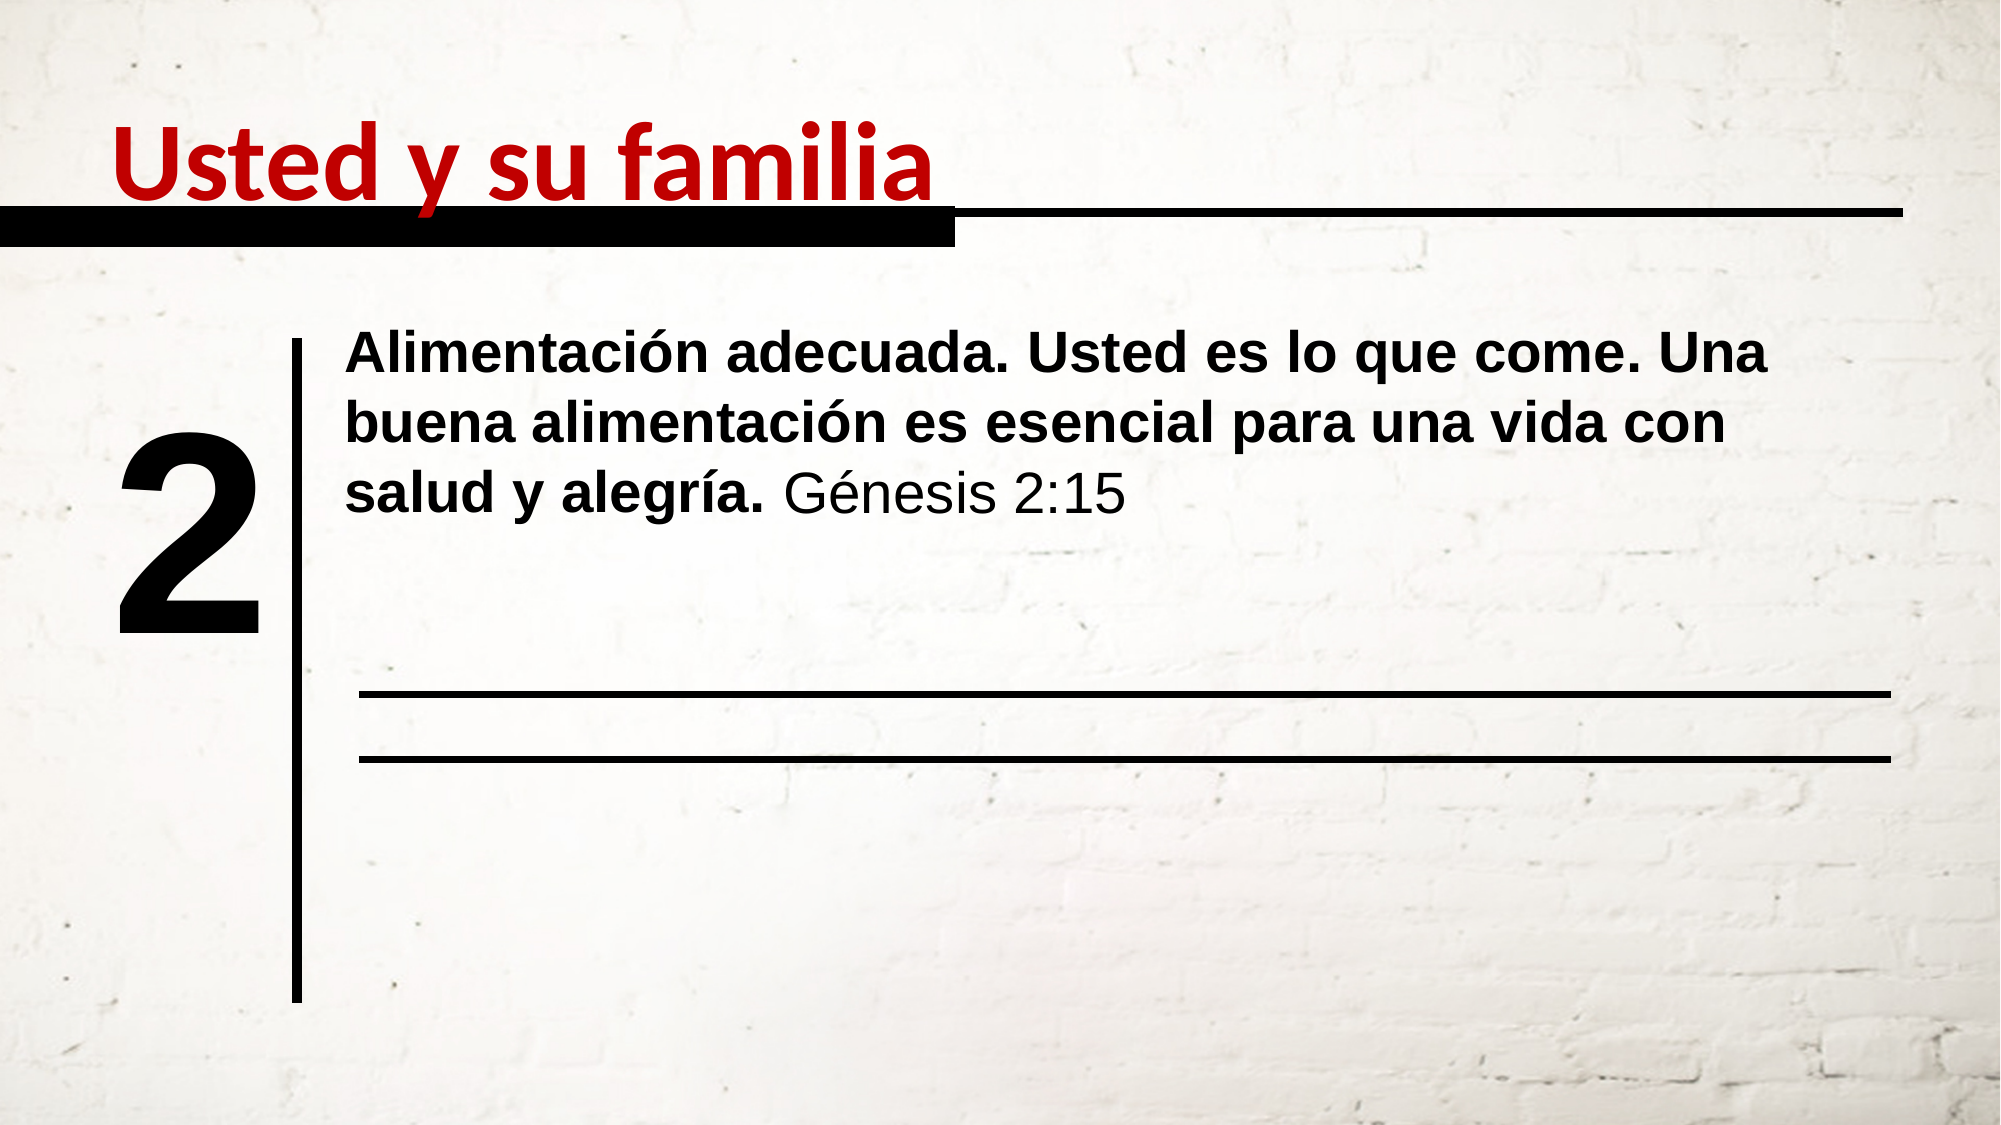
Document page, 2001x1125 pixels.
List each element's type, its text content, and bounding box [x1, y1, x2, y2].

text_box Alimentación adecuada. Usted es lo que come. Una buena alimentación es esencial para una vida con salud y alegría. [329, 306, 1880, 532]
picture [0, 0, 2001, 1125]
text_box Génesis 2:15 [768, 448, 1574, 533]
text_box [0, 206, 955, 247]
text_box 2 [96, 338, 292, 698]
text_box Usted y su familia [96, 80, 1160, 231]
